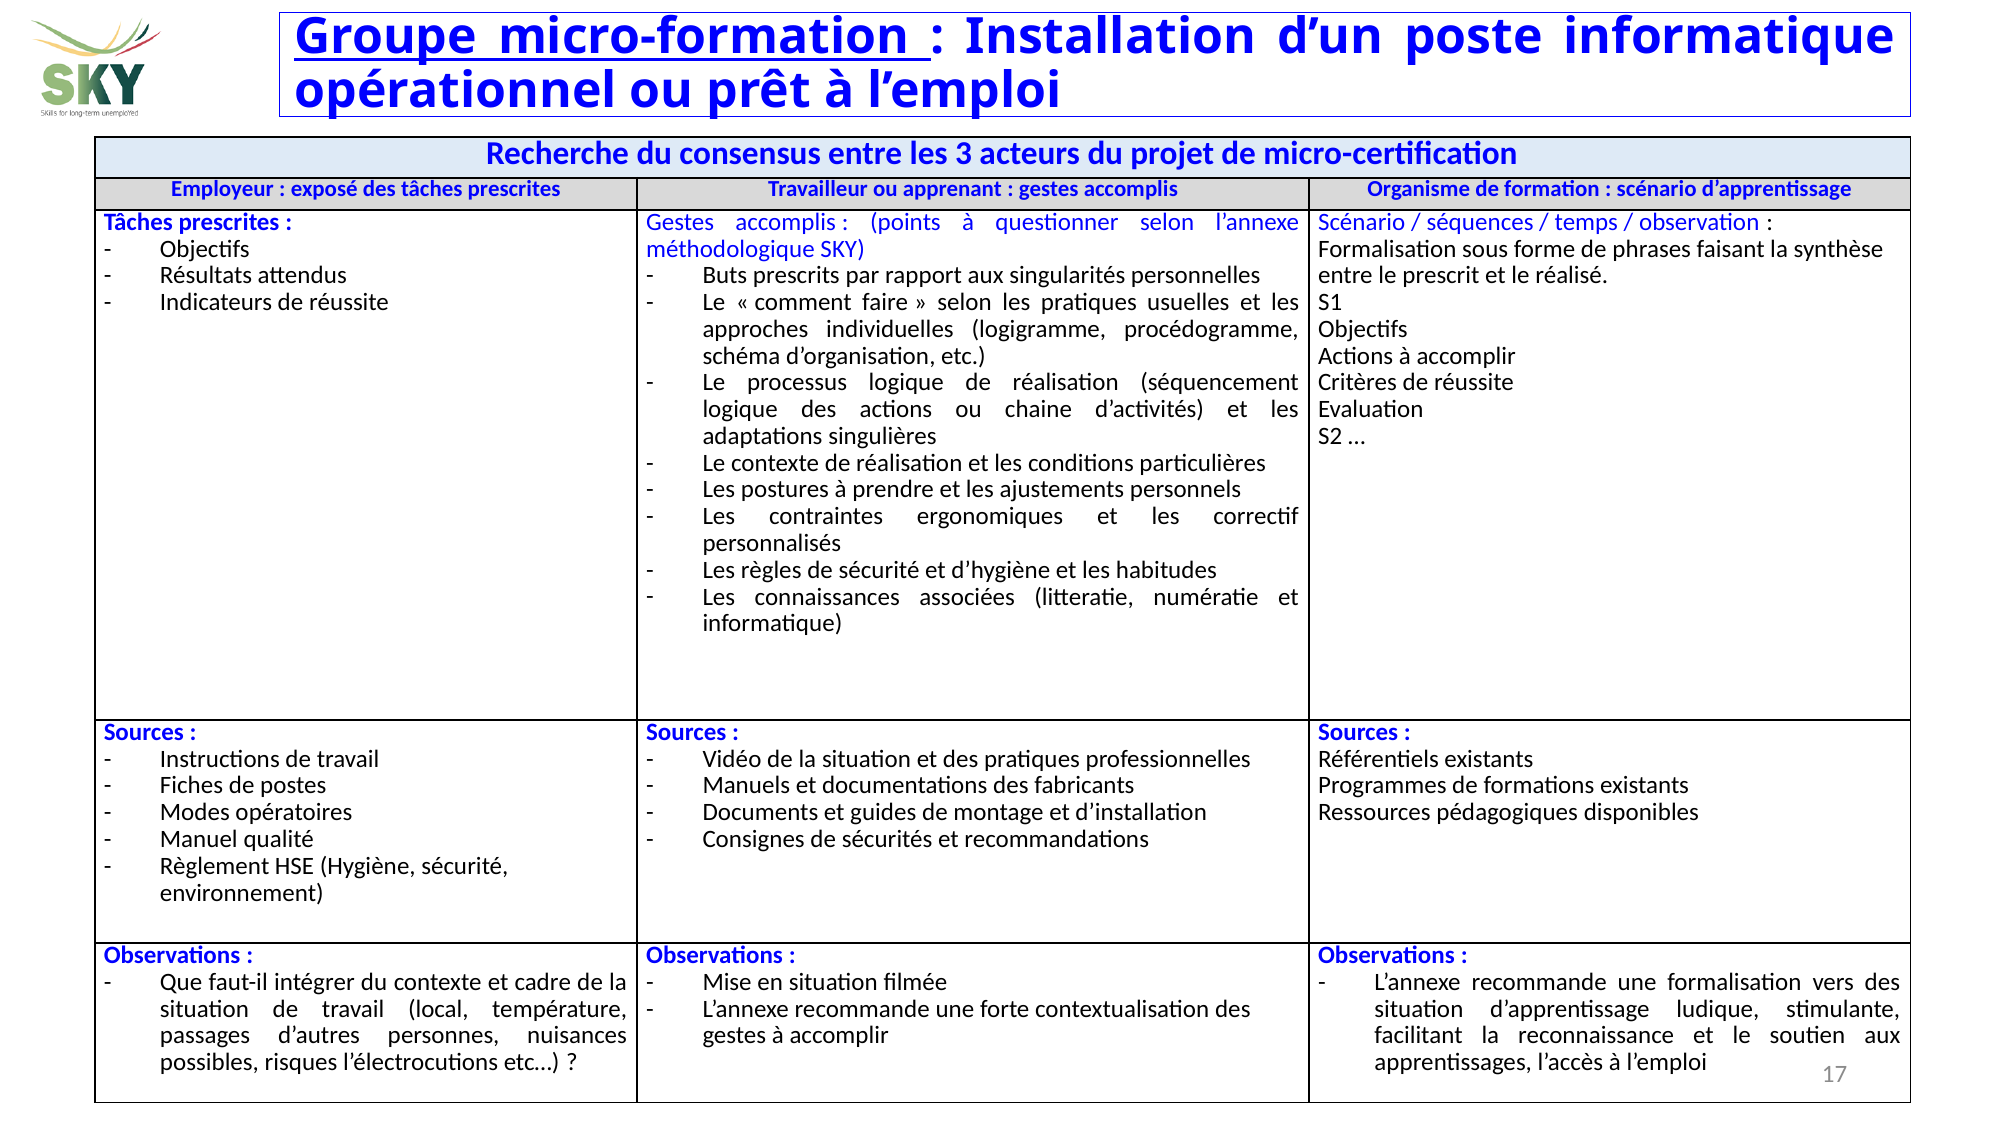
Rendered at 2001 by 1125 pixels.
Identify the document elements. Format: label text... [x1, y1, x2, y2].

table_cell Observations : Que faut-il intégrer du contexte et cadre de la situation de travail (local, température, passages d’autres personnes, nuisances possibles, risques l’électrocutions etc…) ? [96, 944, 636, 1102]
table_cell Scénario / séquences / temps / observation : Formalisation sous forme de phrases faisant la synthèse entre le prescrit et le réalisé. S1 Objectifs Actions à accomplir Critères de réussite Evaluation S2 … [1310, 211, 1910, 719]
table_cell Sources : Vidéo de la situation et des pratiques professionnelles Manuels et documentations des fabricants Documents et guides de montage et d’installation Consignes de sécurités et recommandations [638, 721, 1308, 942]
title Groupe micro-formation : Installation d’un poste informatique opérationnel ou prêt à l’emploi [279, 12, 1911, 117]
table_cell Tâches prescrites : Objectifs Résultats attendus Indicateurs de réussite [96, 211, 636, 719]
table_cell Employeur : exposé des tâches prescrites [96, 179, 636, 209]
table_cell Observations : Mise en situation filmée L’annexe recommande une forte contextualisation des gestes à accomplir [638, 944, 1308, 1102]
table_cell Organisme de formation : scénario d’apprentissage [1310, 179, 1910, 209]
table_cell Gestes accomplis : (points à questionner selon l’annexe méthodologique SKY) Buts prescrits par rapport aux singularités personnelles Le « comment faire » selon les pratiques usuelles et les approches individuelles (logigramme, procédogramme, schéma d’organisation, etc.) Le processus logique de réalisation (séquencement logique des actions ou chaine d’activités) et les adaptations singulières Le contexte de réalisation et les conditions particulières Les postures à prendre et les ajustements personnels Les contraintes ergonomiques et les correctif personnalisés Les règles de sécurité et d’hygiène et les habitudes Les connaissances associées (litteratie, numératie et informatique) [638, 211, 1308, 719]
table_cell Observations : L’annexe recommande une formalisation vers des situation d’apprentissage ludique, stimulante, facilitant la reconnaissance et le soutien aux apprentissages, l’accès à l’emploi [1310, 944, 1910, 1102]
table_header Recherche du consensus entre les 3 acteurs du projet de micro-certification [96, 138, 1910, 177]
table_cell Travailleur ou apprenant : gestes accomplis [638, 179, 1308, 209]
picture [0, 12, 184, 125]
table_cell Sources : Instructions de travail Fiches de postes Modes opératoires Manuel qualité Règlement HSE (Hygiène, sécurité, environnement) [96, 721, 636, 942]
table_cell Sources : Référentiels existants Programmes de formations existants Ressources pédagogiques disponibles [1310, 721, 1910, 942]
